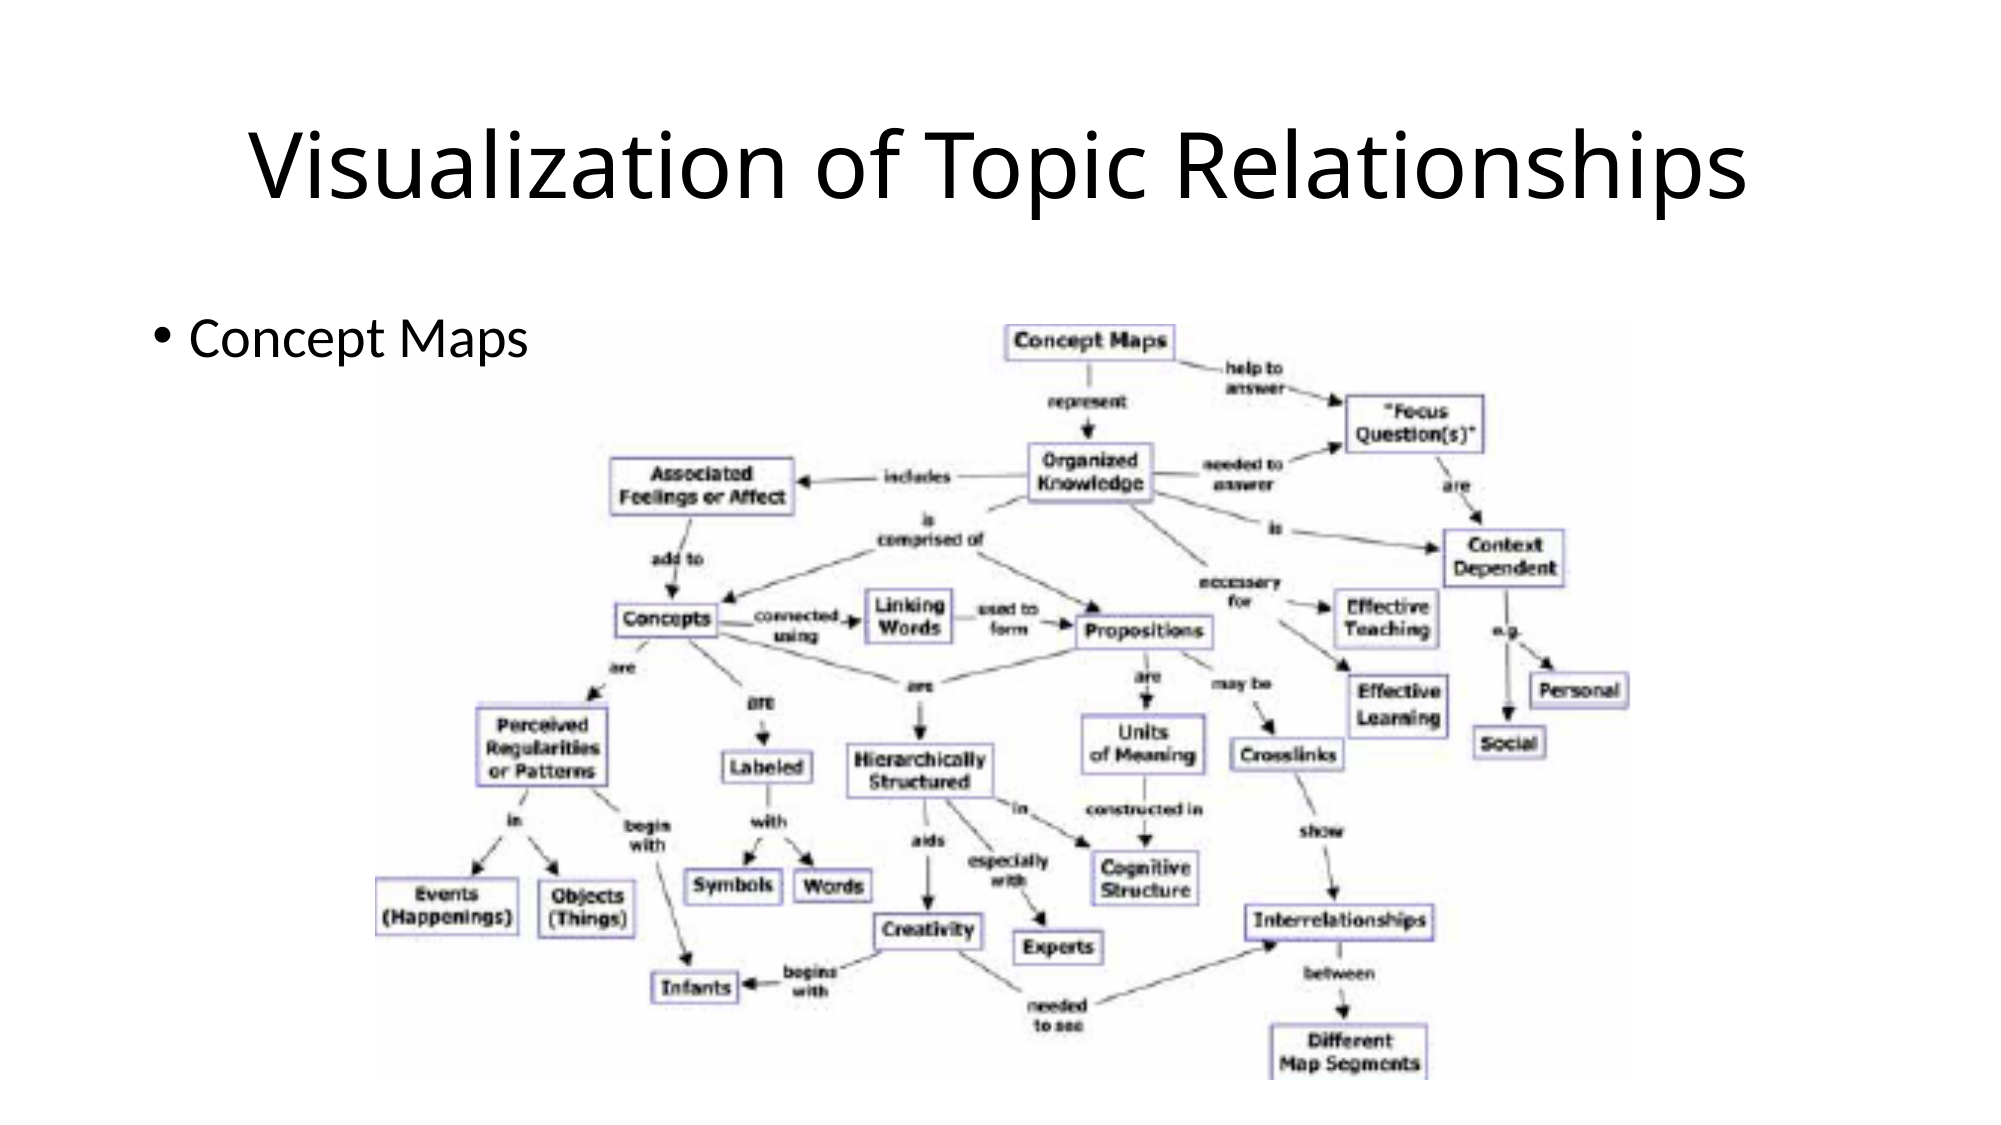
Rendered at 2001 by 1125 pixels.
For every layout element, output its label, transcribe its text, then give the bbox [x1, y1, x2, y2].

title Visualization of Topic Relationships [137, 59, 1863, 278]
picture [374, 324, 1631, 1080]
list Concept Maps [137, 299, 1863, 1014]
